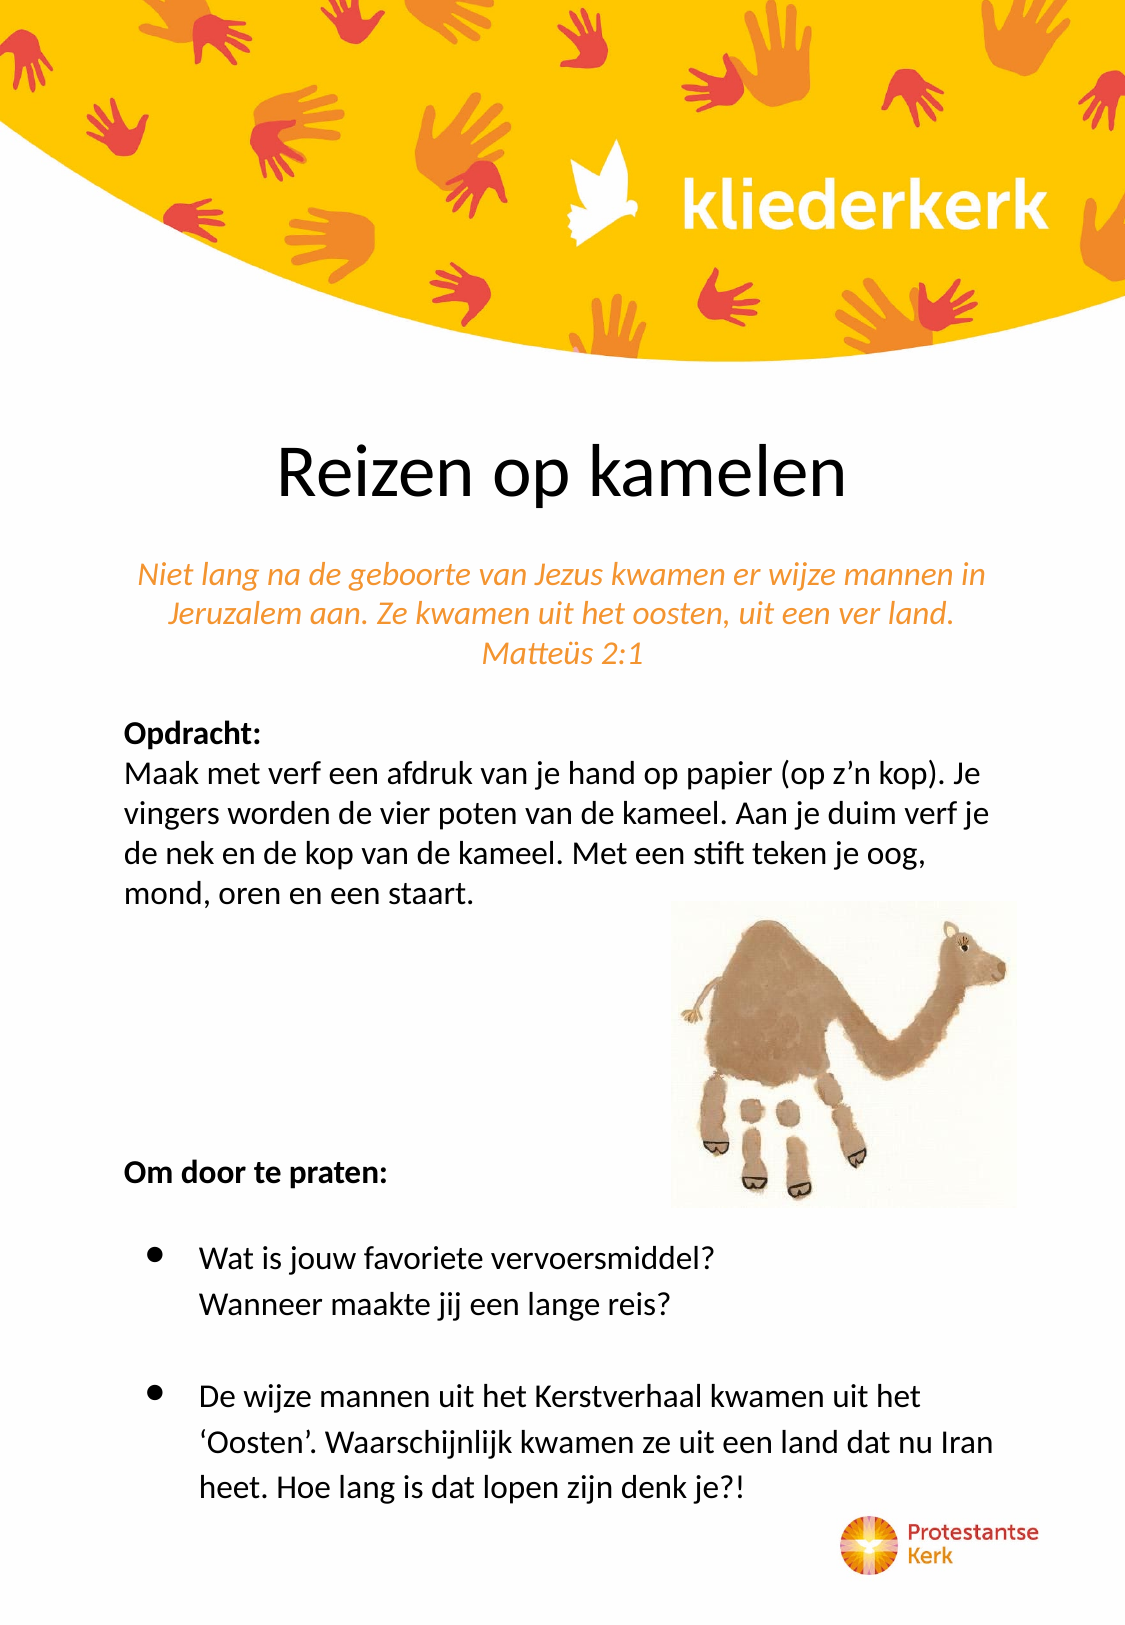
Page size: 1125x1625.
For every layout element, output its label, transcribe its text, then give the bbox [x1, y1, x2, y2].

text_box Reizen op kamelen Niet lang na de geboorte van Jezus kwamen er wijze mannen in Jeruzalem aan. Ze kwamen uit het oosten, uit een ver land. Matteüs 2:1 Opdracht: Maak met verf een afdruk van je hand op papier (op z’n kop). Je vingers worden de vier poten van de kameel. Aan je duim verf je de nek en de kop van de kameel. Met een stift teken je oog, mond, oren en een staart. Om door te praten: Wat is jouw favoriete vervoersmiddel? Wanneer maakte jij een lange reis? De wijze mannen uit het Kerstverhaal kwamen uit het ‘Oosten’. Waarschijnlijk kwamen ze uit een land dat nu Iran heet. Hoe lang is dat lopen zijn denk je?! [108, 406, 1017, 1447]
picture [0, 0, 1125, 1625]
